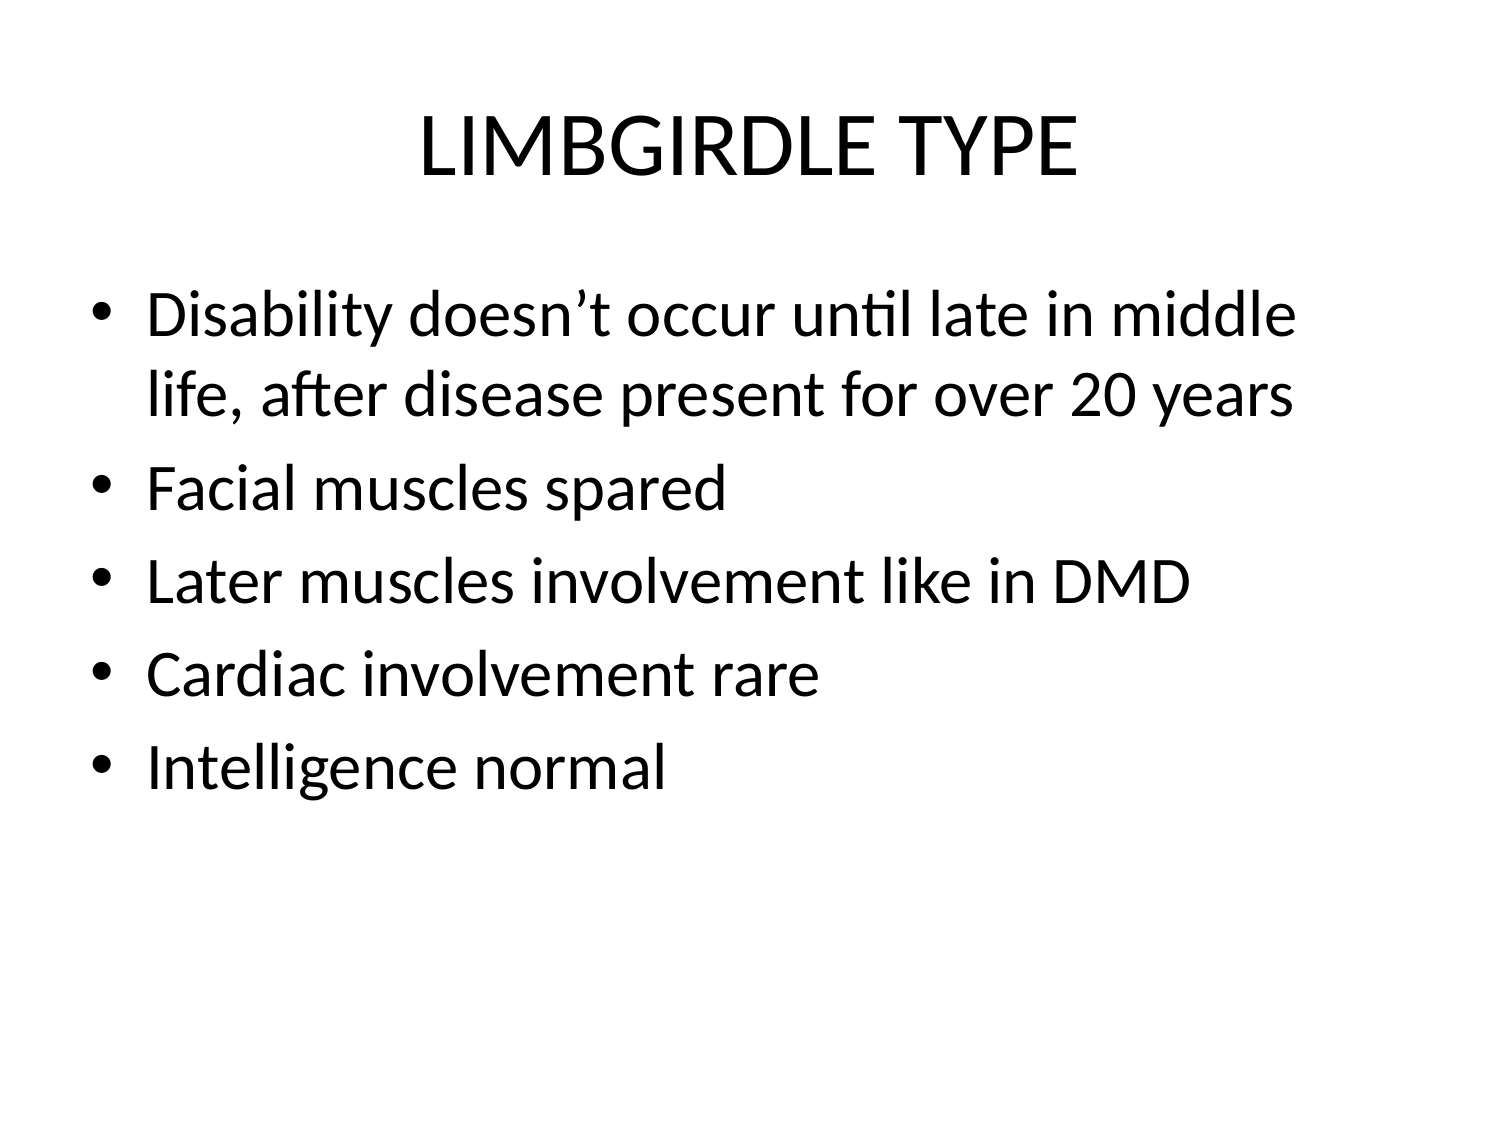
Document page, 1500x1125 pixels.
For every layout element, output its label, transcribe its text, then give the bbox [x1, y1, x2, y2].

title LIMBGIRDLE TYPE [75, 45, 1425, 233]
list Disability doesn’t occur until late in middle life, after disease present for over 20 years Facial muscles spared Later muscles involvement like in DMD Cardiac involvement rare Intelligence normal [75, 262, 1425, 1005]
